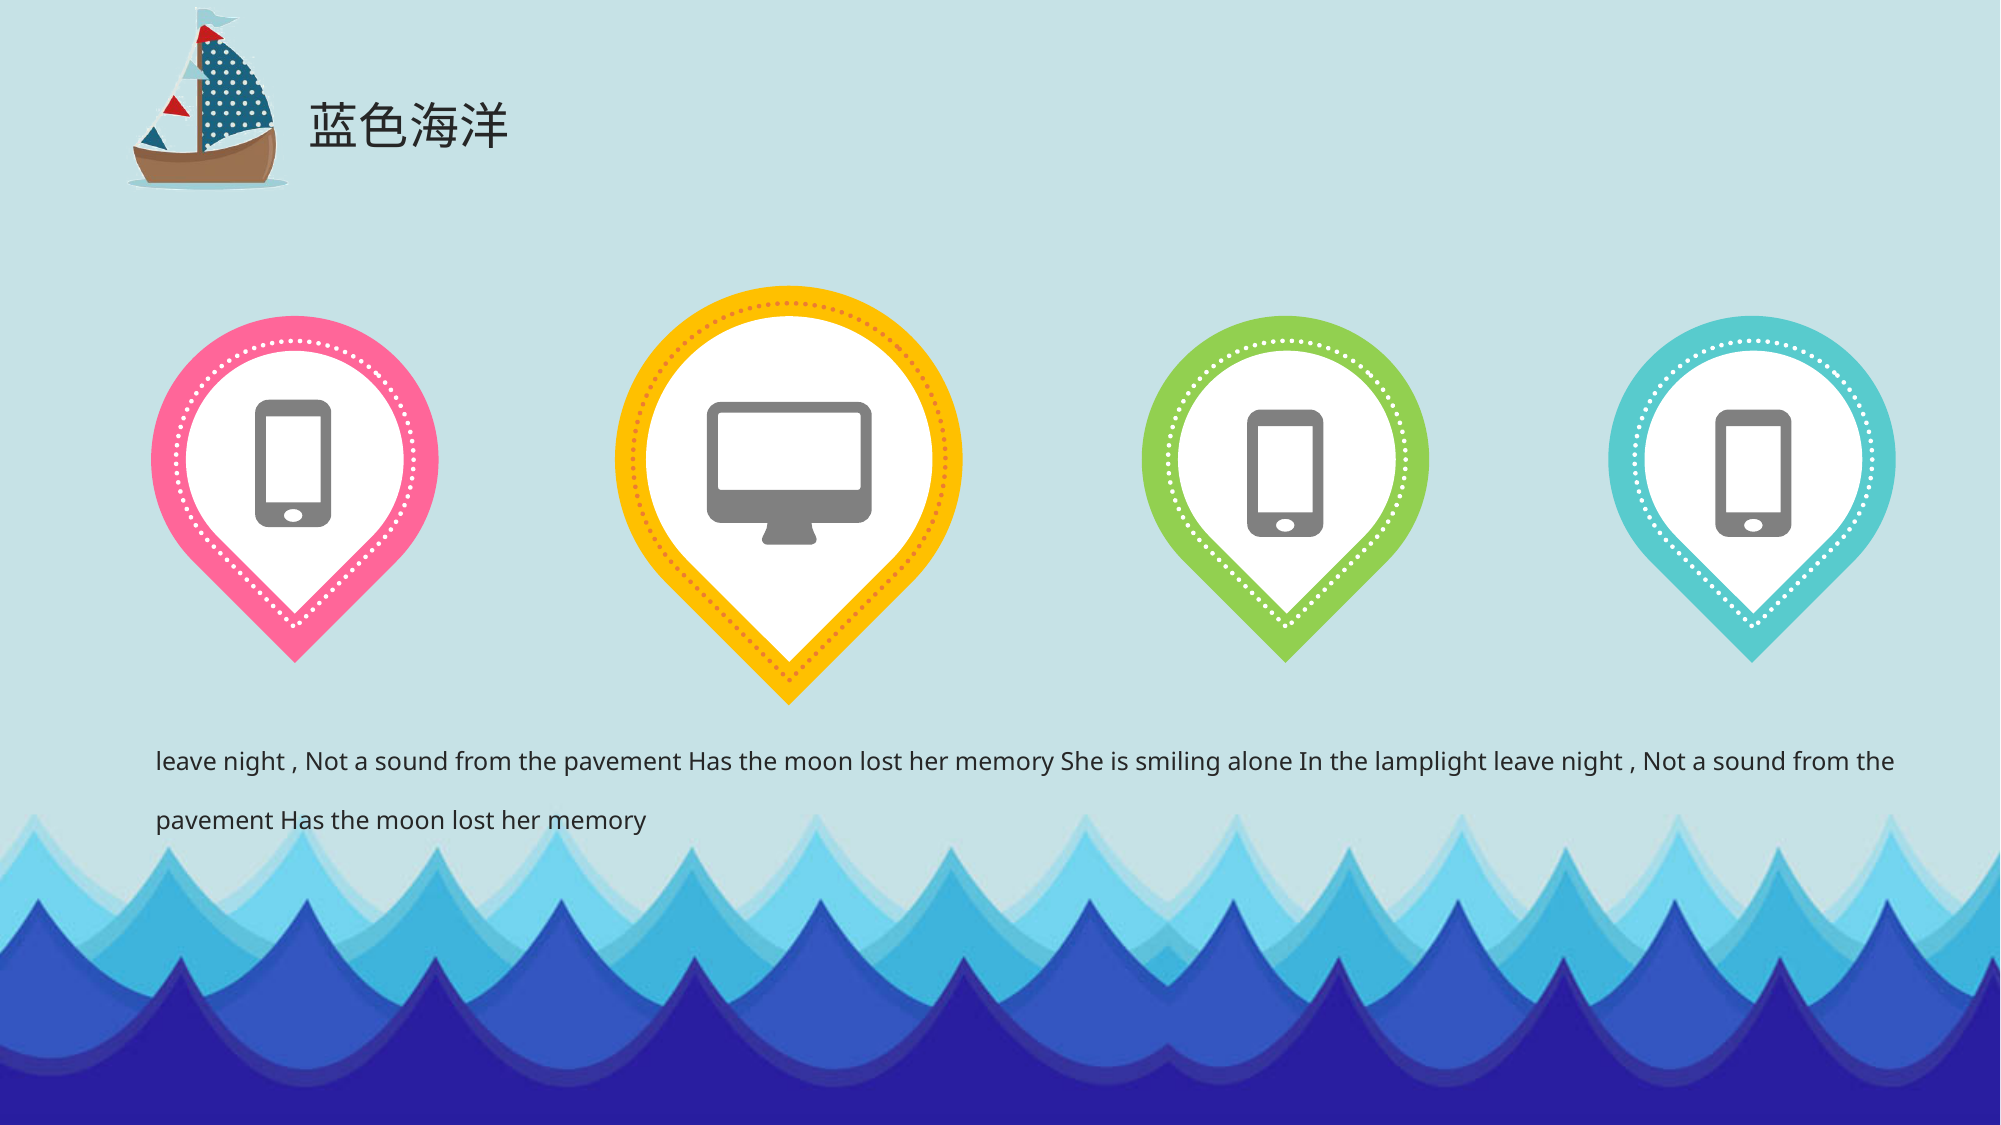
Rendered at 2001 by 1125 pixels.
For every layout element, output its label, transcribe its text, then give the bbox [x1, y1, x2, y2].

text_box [1141, 315, 1430, 604]
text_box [116, 7, 613, 192]
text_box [150, 315, 439, 604]
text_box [1608, 315, 1896, 604]
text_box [614, 285, 963, 634]
text_box leave night , Not a sound from the pavement Has the moon lost her memory She is smiling alone In the lamplight leave night , Not a sound from the pavement Has the moon lost her memory [140, 707, 1980, 843]
picture [0, 0, 2001, 1125]
